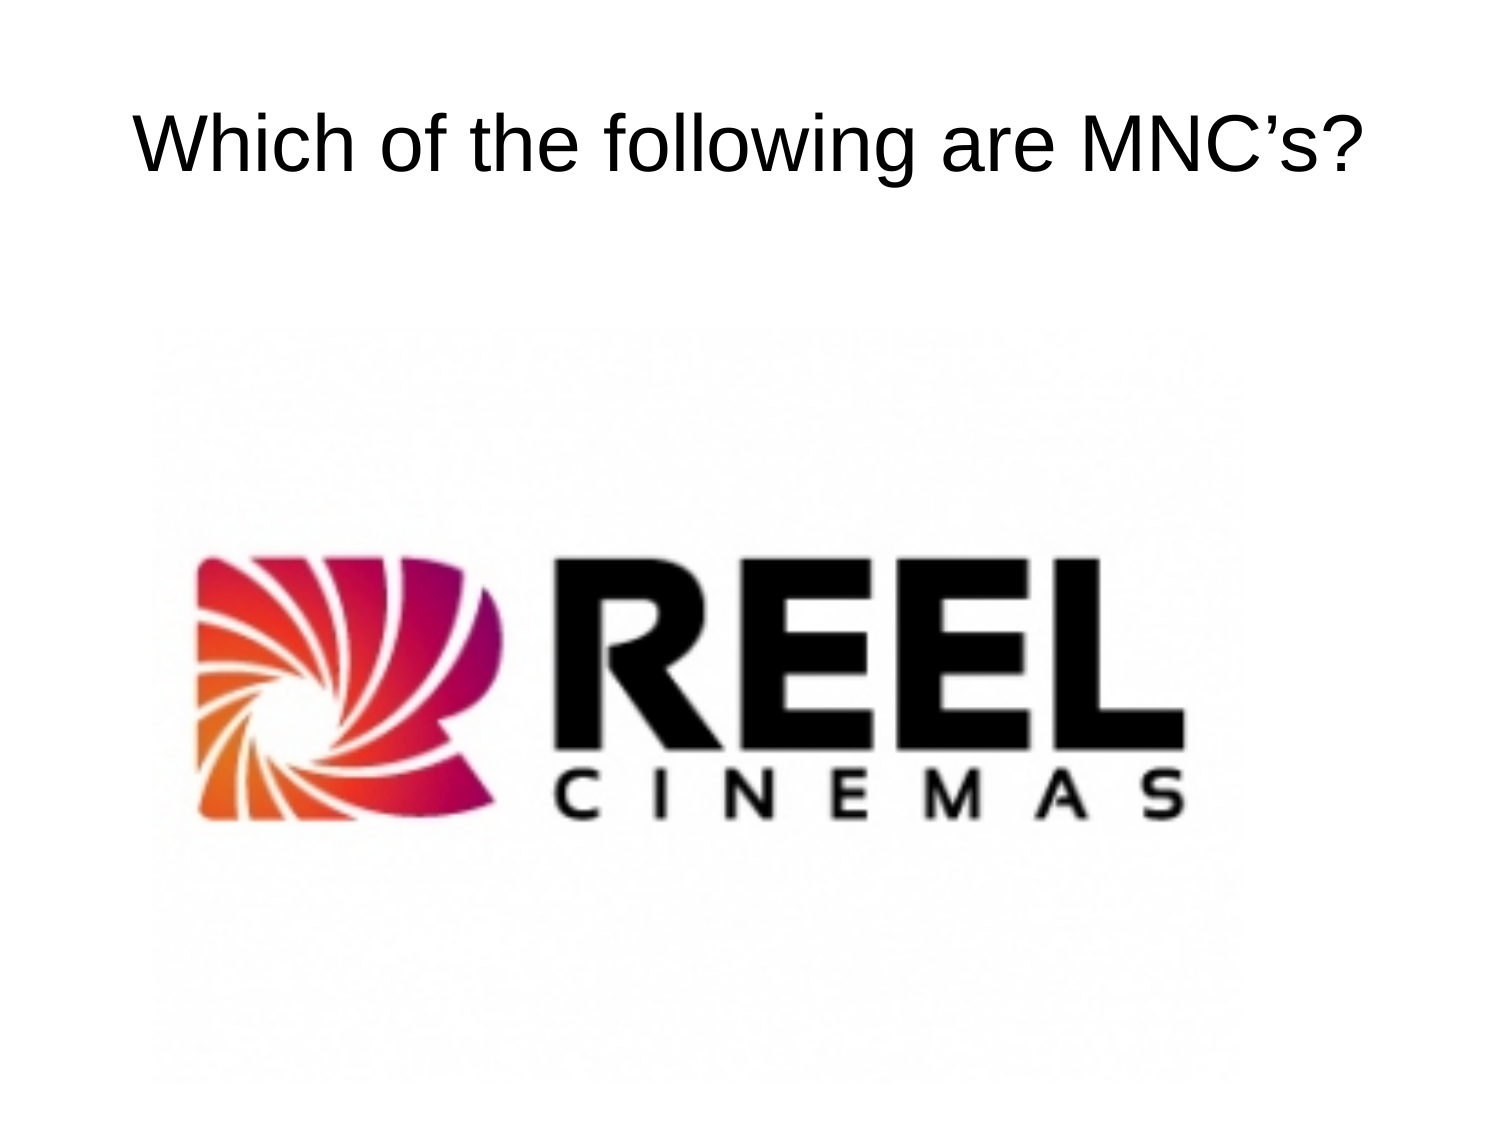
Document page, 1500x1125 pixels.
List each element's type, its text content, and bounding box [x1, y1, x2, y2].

title Which of the following are MNC’s? [75, 45, 1425, 233]
picture [152, 327, 1243, 1085]
